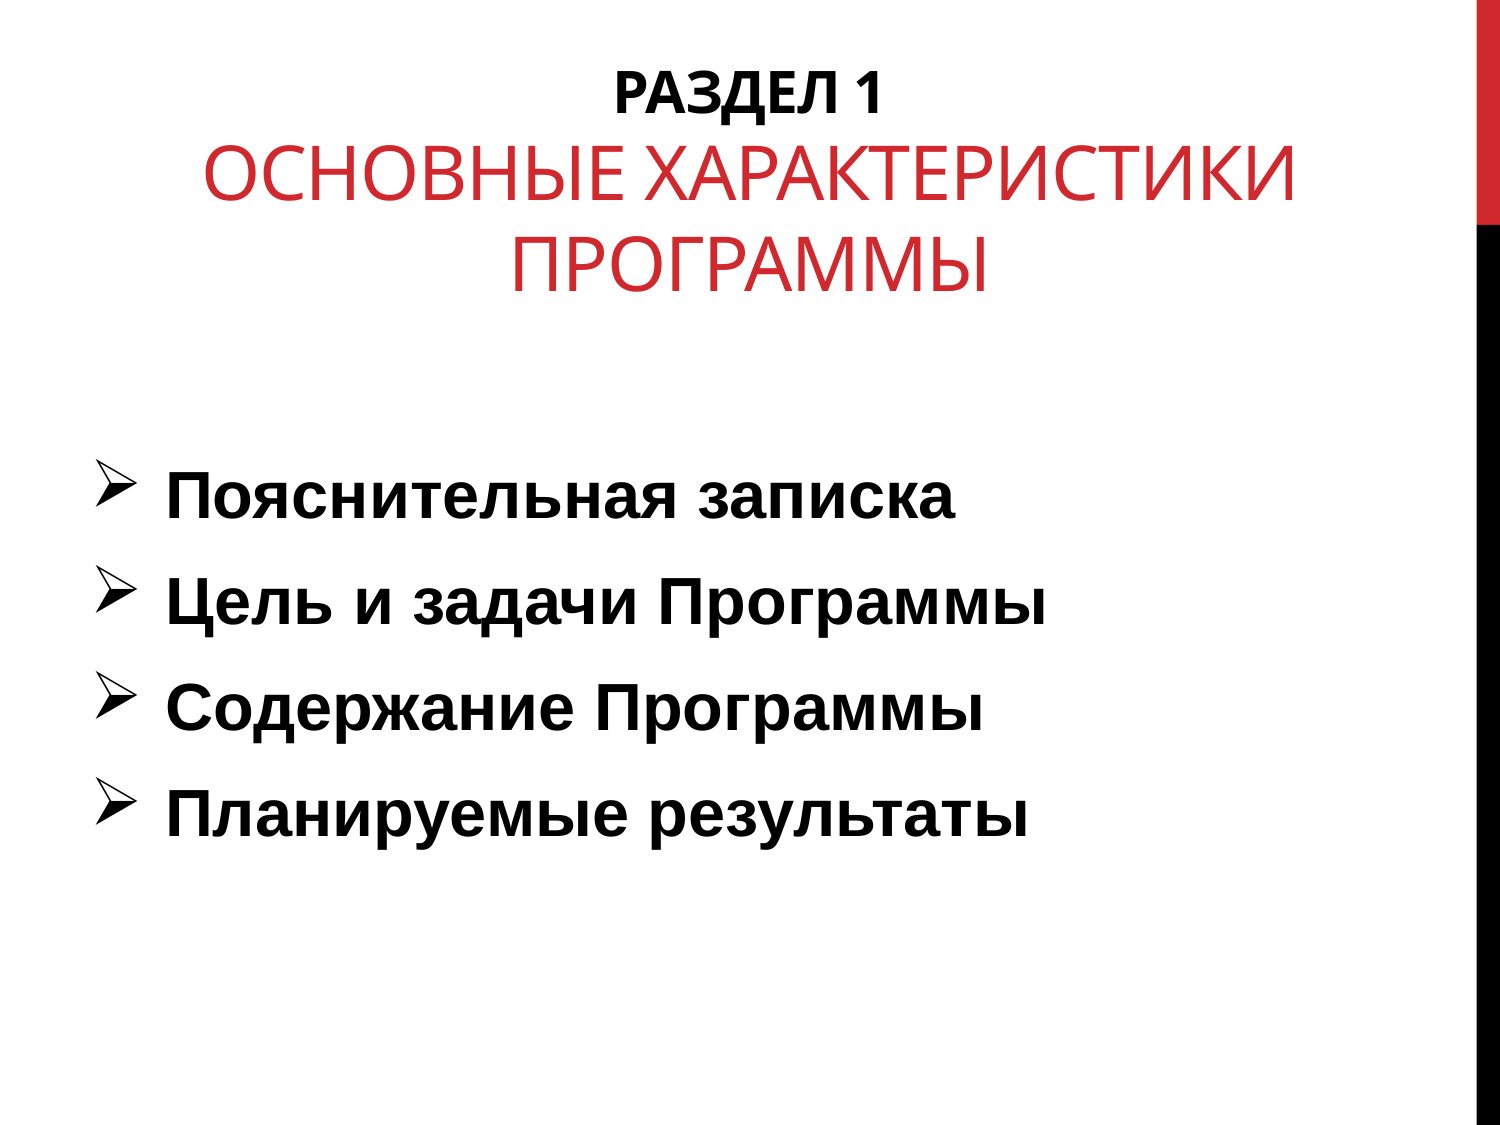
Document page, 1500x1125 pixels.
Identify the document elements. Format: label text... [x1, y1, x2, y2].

title Раздел 1 Основные характеристики Программы [75, 45, 1425, 315]
list Пояснительная записка Цель и задачи Программы Содержание Программы Планируемые результаты [75, 444, 1425, 1005]
